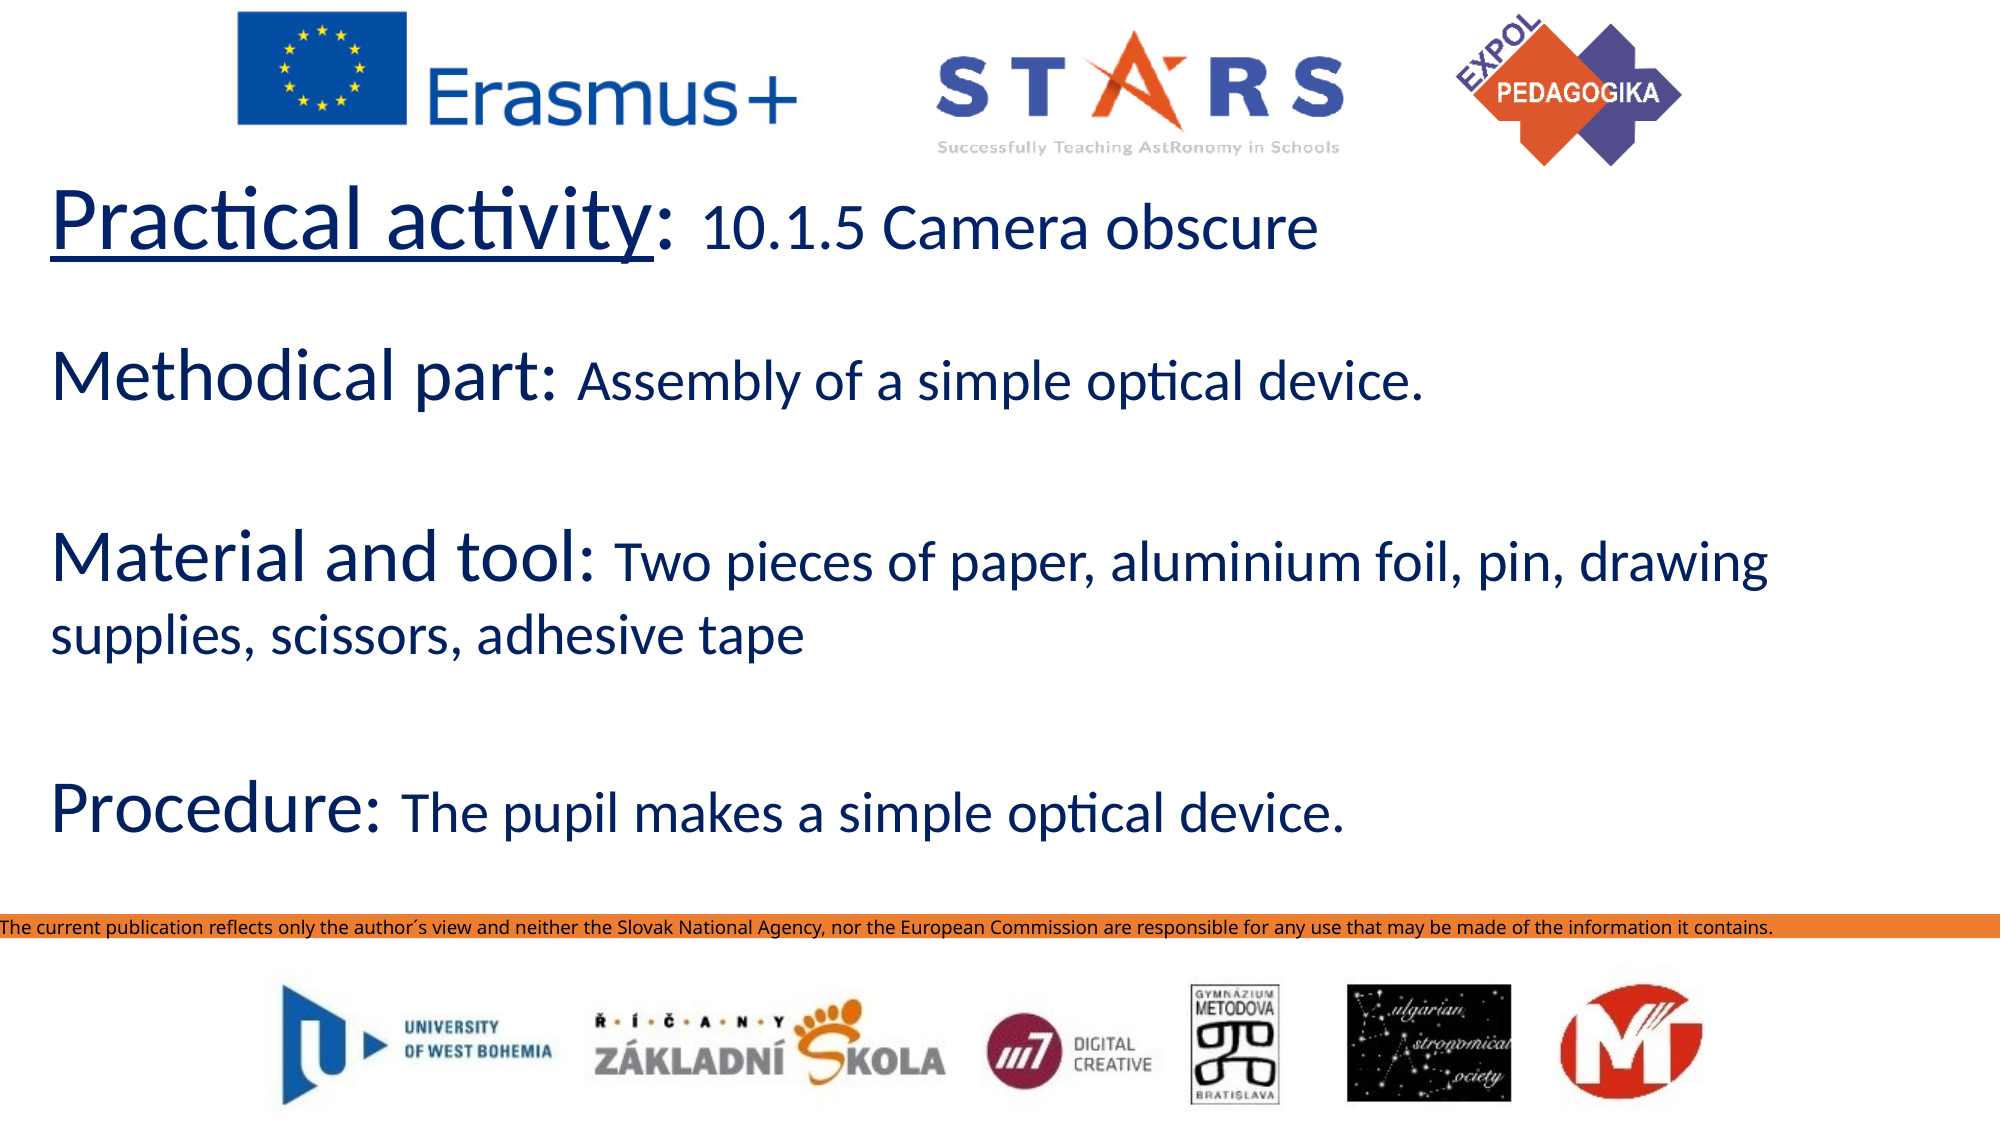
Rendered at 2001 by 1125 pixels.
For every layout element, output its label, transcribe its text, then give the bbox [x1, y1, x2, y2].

text_box Methodical part: Assembly of a simple optical device. [42, 317, 1960, 423]
text_box Material and tool: Two pieces of paper, aluminium foil, pin, drawing supplies, scissors, adhesive tape [42, 498, 1960, 674]
picture [260, 954, 1743, 1125]
text_box Procedure: The pupil makes a simple optical device. [42, 750, 1960, 856]
picture [205, 0, 1795, 181]
text_box The current publication reflects only the author´s view and neither the Slovak National Agency, nor the European Commission are responsible for any use that may be made of the information it contains. [0, 914, 2000, 939]
text_box Practical activity: 10.1.5 Camera obscure [42, 151, 1960, 276]
